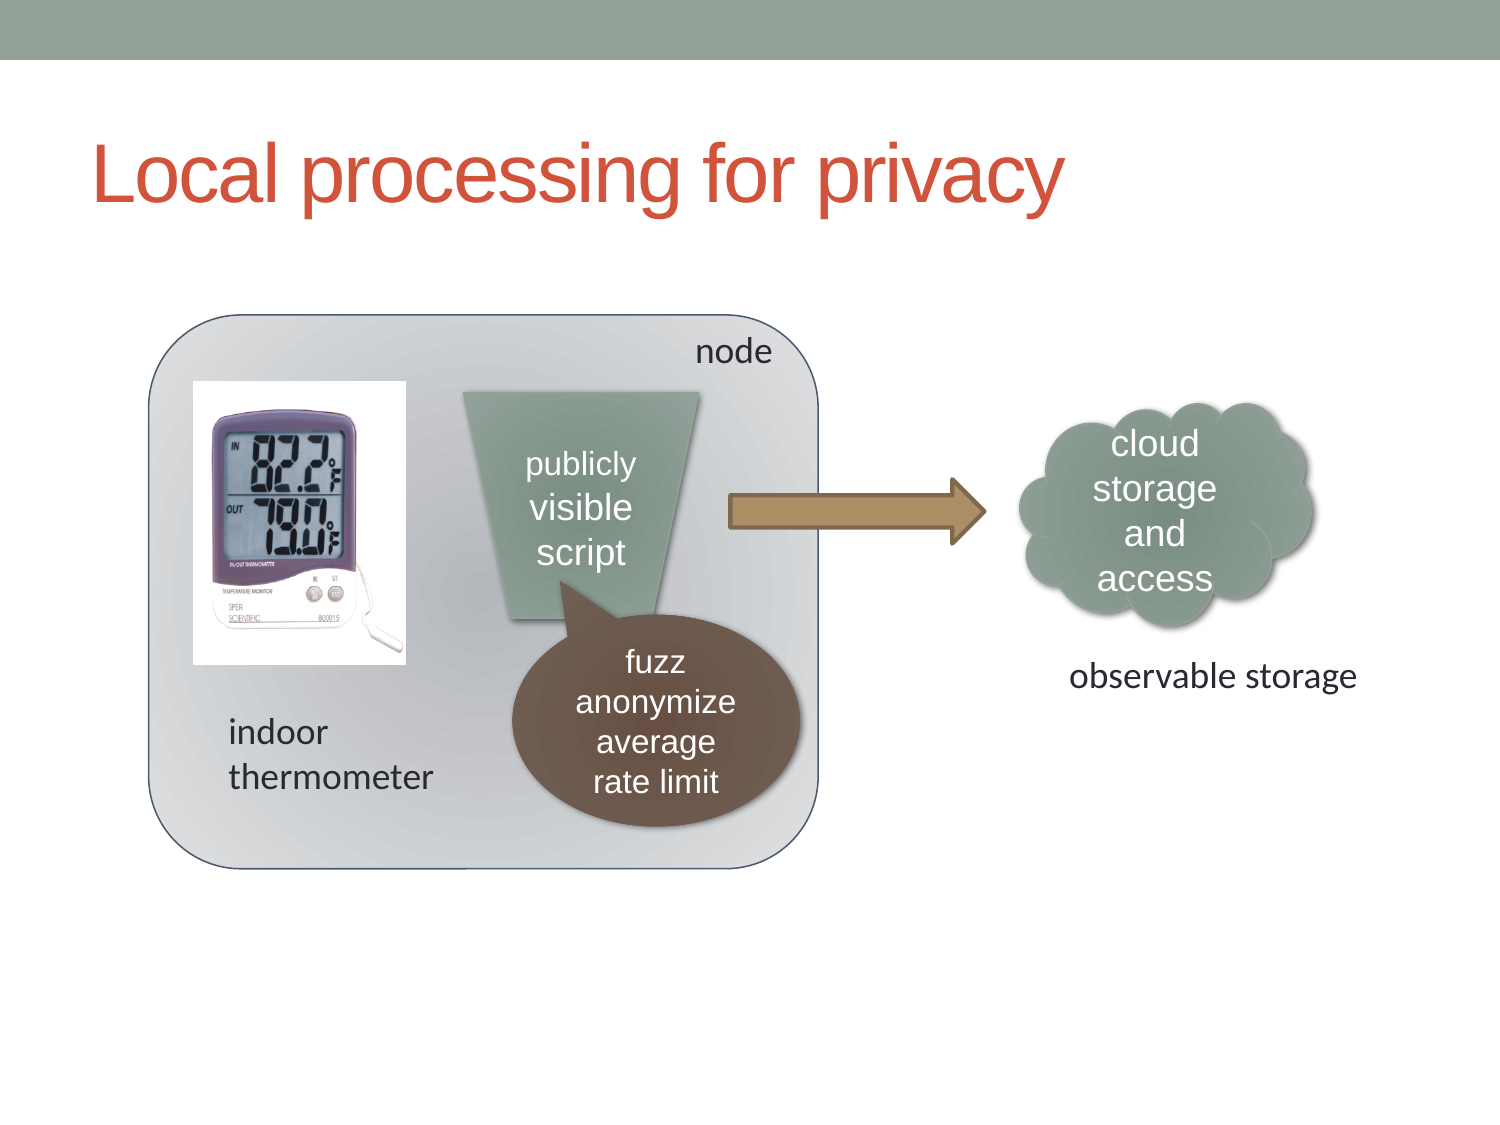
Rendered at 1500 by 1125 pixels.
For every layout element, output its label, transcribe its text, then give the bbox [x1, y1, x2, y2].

text_box [147, 314, 819, 870]
text_box node [680, 318, 788, 379]
text_box fuzz anonymize average rate limit [512, 580, 800, 827]
text_box cloud storage and access [1018, 403, 1312, 627]
text_box [728, 477, 987, 546]
title Local processing for privacy [75, 87, 1425, 250]
text_box indoor thermometer [213, 699, 450, 805]
text_box publicly visible script [462, 392, 700, 619]
picture [193, 380, 407, 665]
text_box observable storage [1054, 643, 1373, 704]
